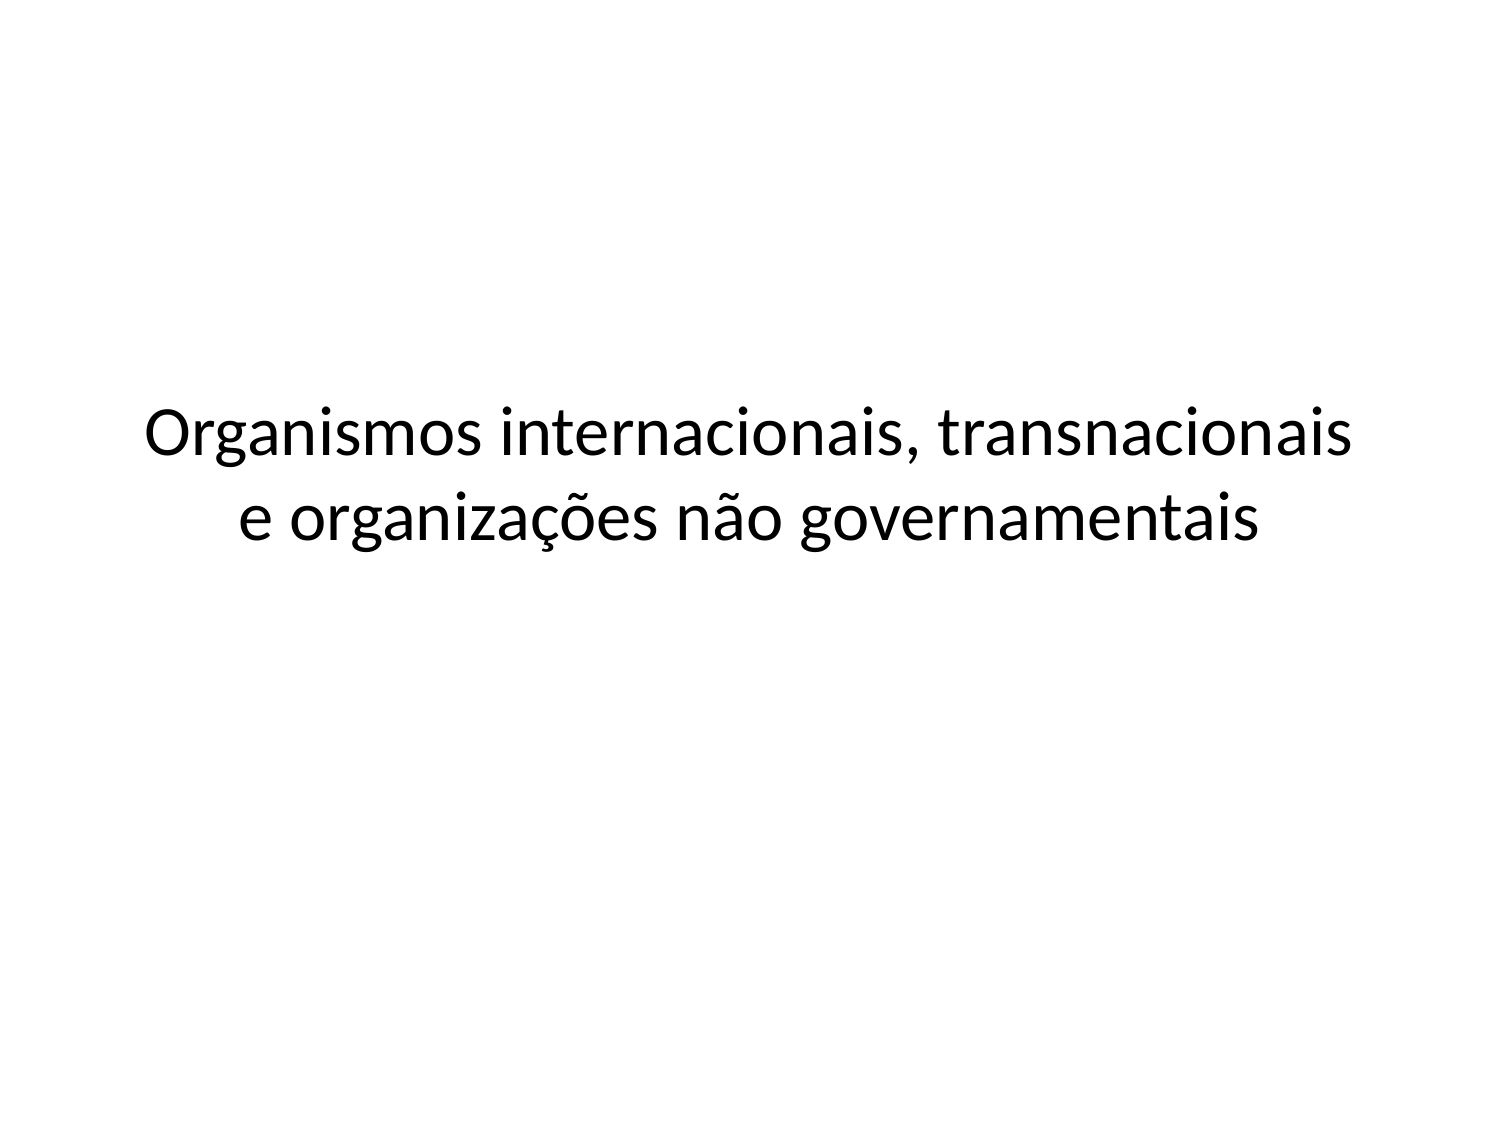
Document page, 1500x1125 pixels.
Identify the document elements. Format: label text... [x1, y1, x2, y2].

title Organismos internacionais, transnacionais e organizações não governamentais [112, 349, 1388, 591]
